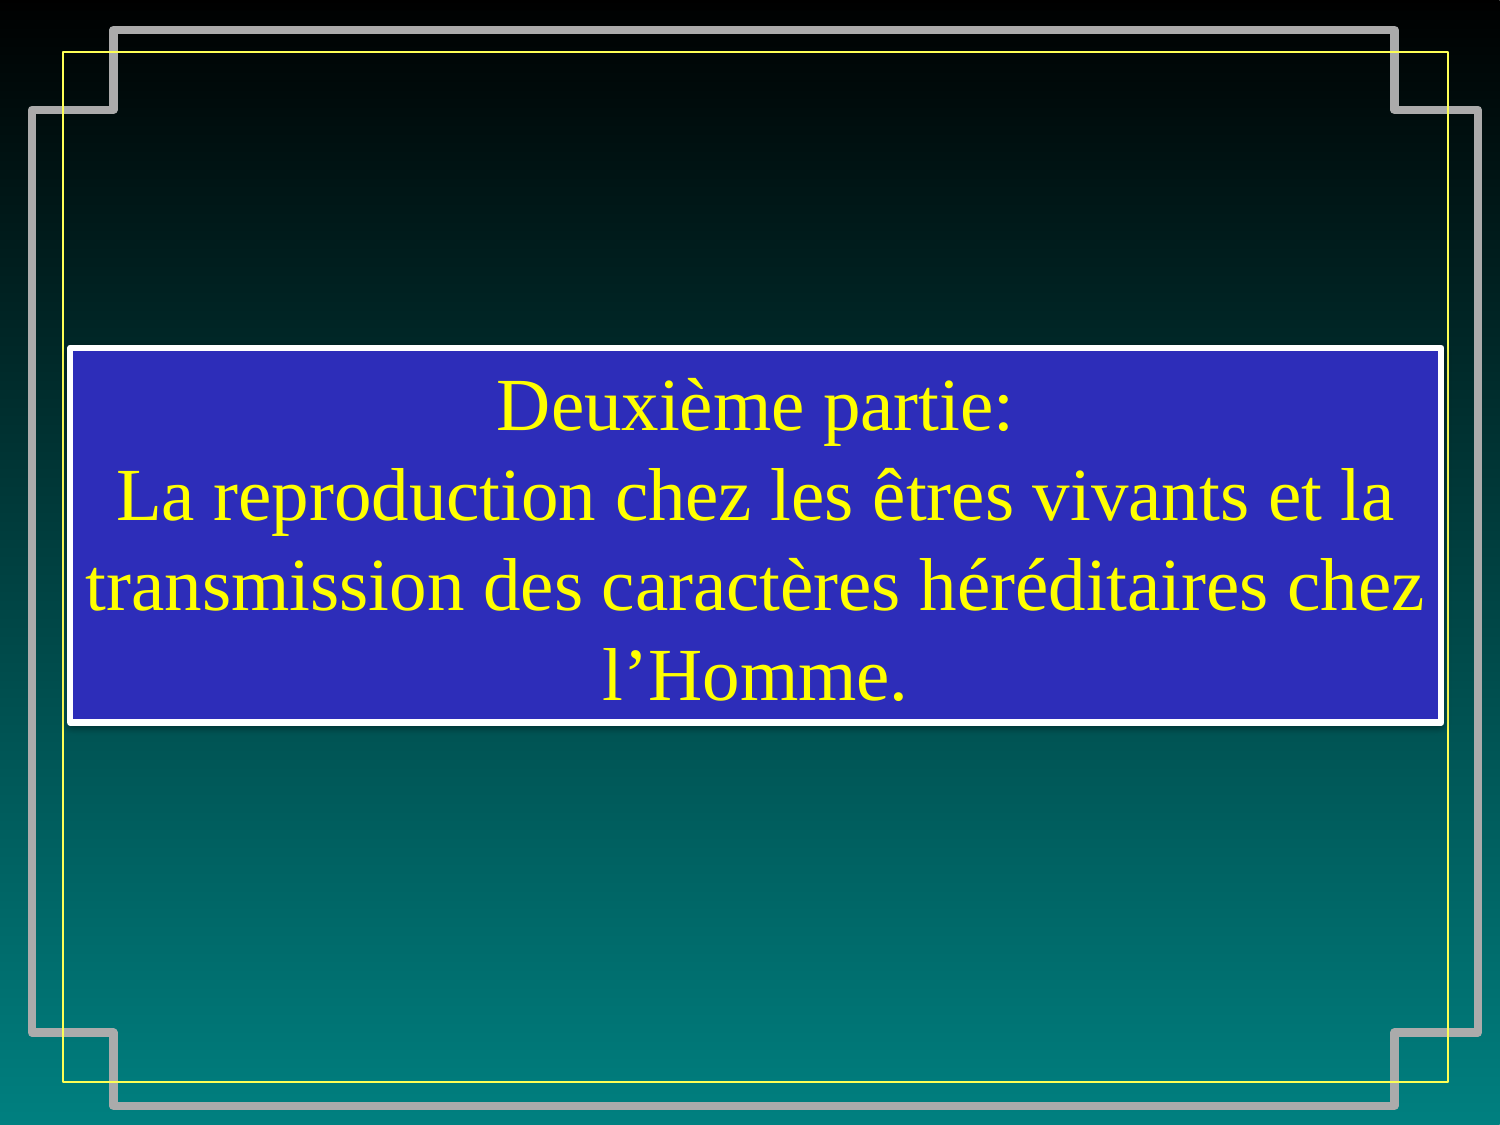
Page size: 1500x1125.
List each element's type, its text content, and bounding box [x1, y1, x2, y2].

text_box Deuxième partie: La reproduction chez les êtres vivants et la transmission des caractères héréditaires chez l’Homme. [67, 345, 1444, 726]
